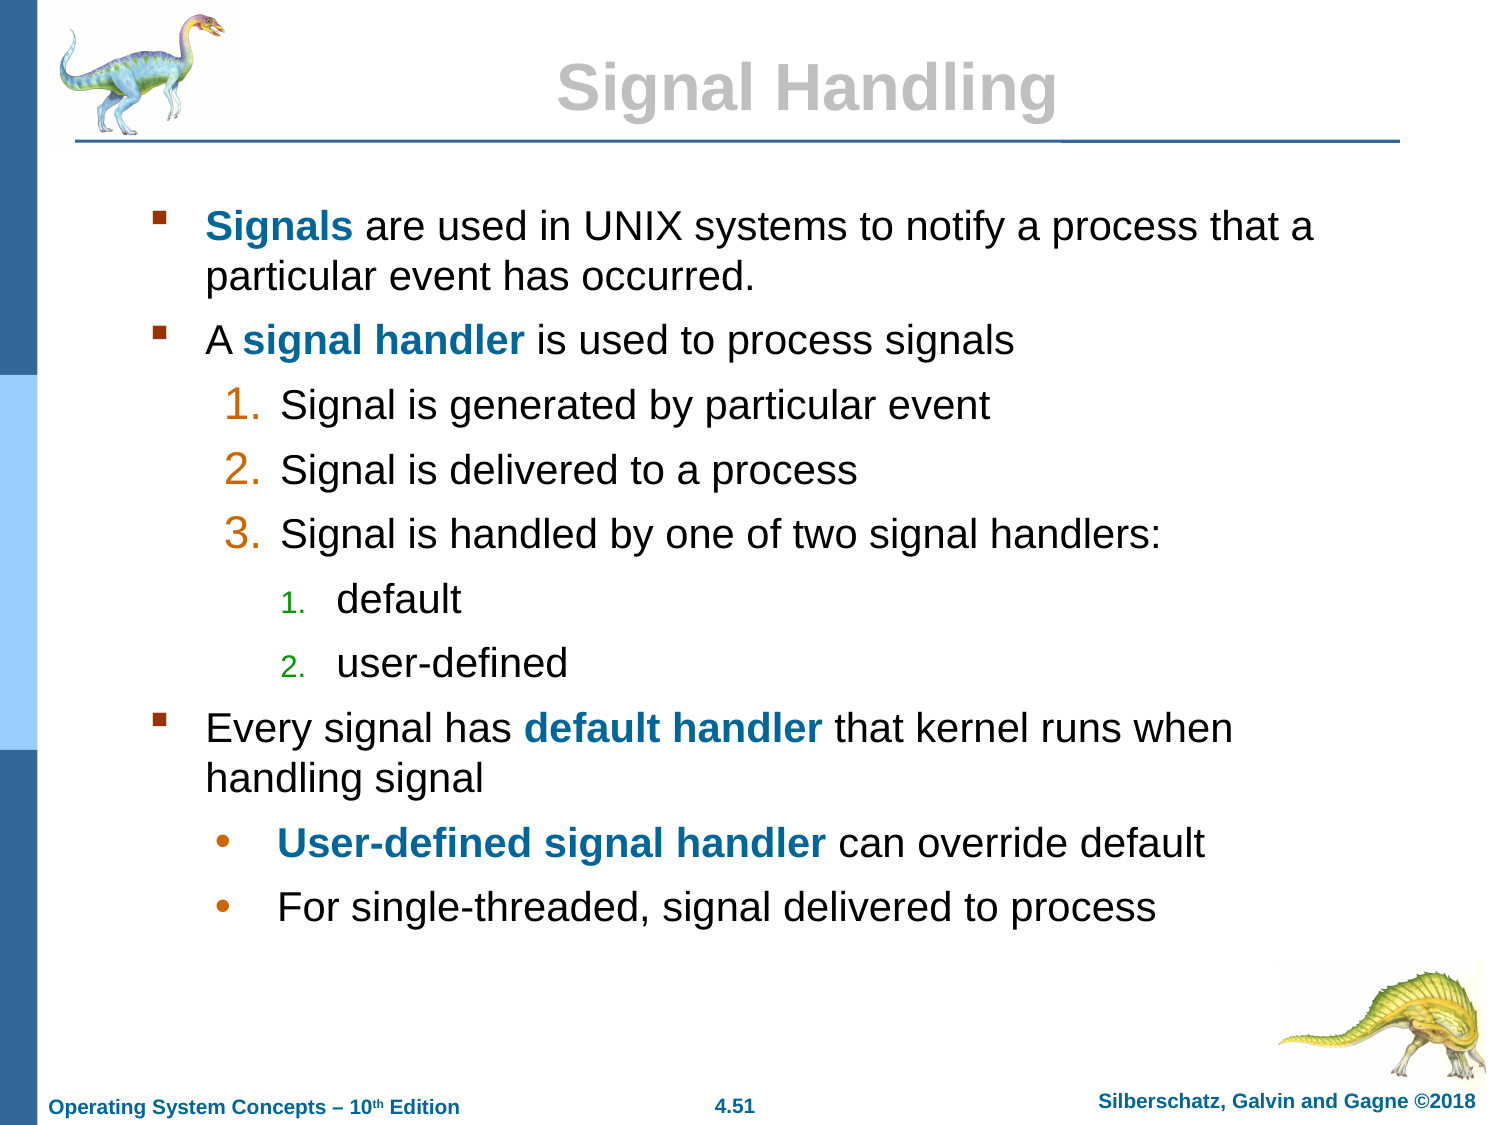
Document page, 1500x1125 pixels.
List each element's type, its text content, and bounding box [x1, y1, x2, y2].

title Signal Handling [191, 37, 1425, 132]
list Signals are used in UNIX systems to notify a process that a particular event has occurred. A signal handler is used to process signals Signal is generated by particular event Signal is delivered to a process Signal is handled by one of two signal handlers: default user-defined Every signal has default handler that kernel runs when handling signal User-defined signal handler can override default For single-threaded, signal delivered to process [134, 191, 1401, 1037]
picture [46, 0, 243, 149]
picture [1275, 959, 1486, 1090]
